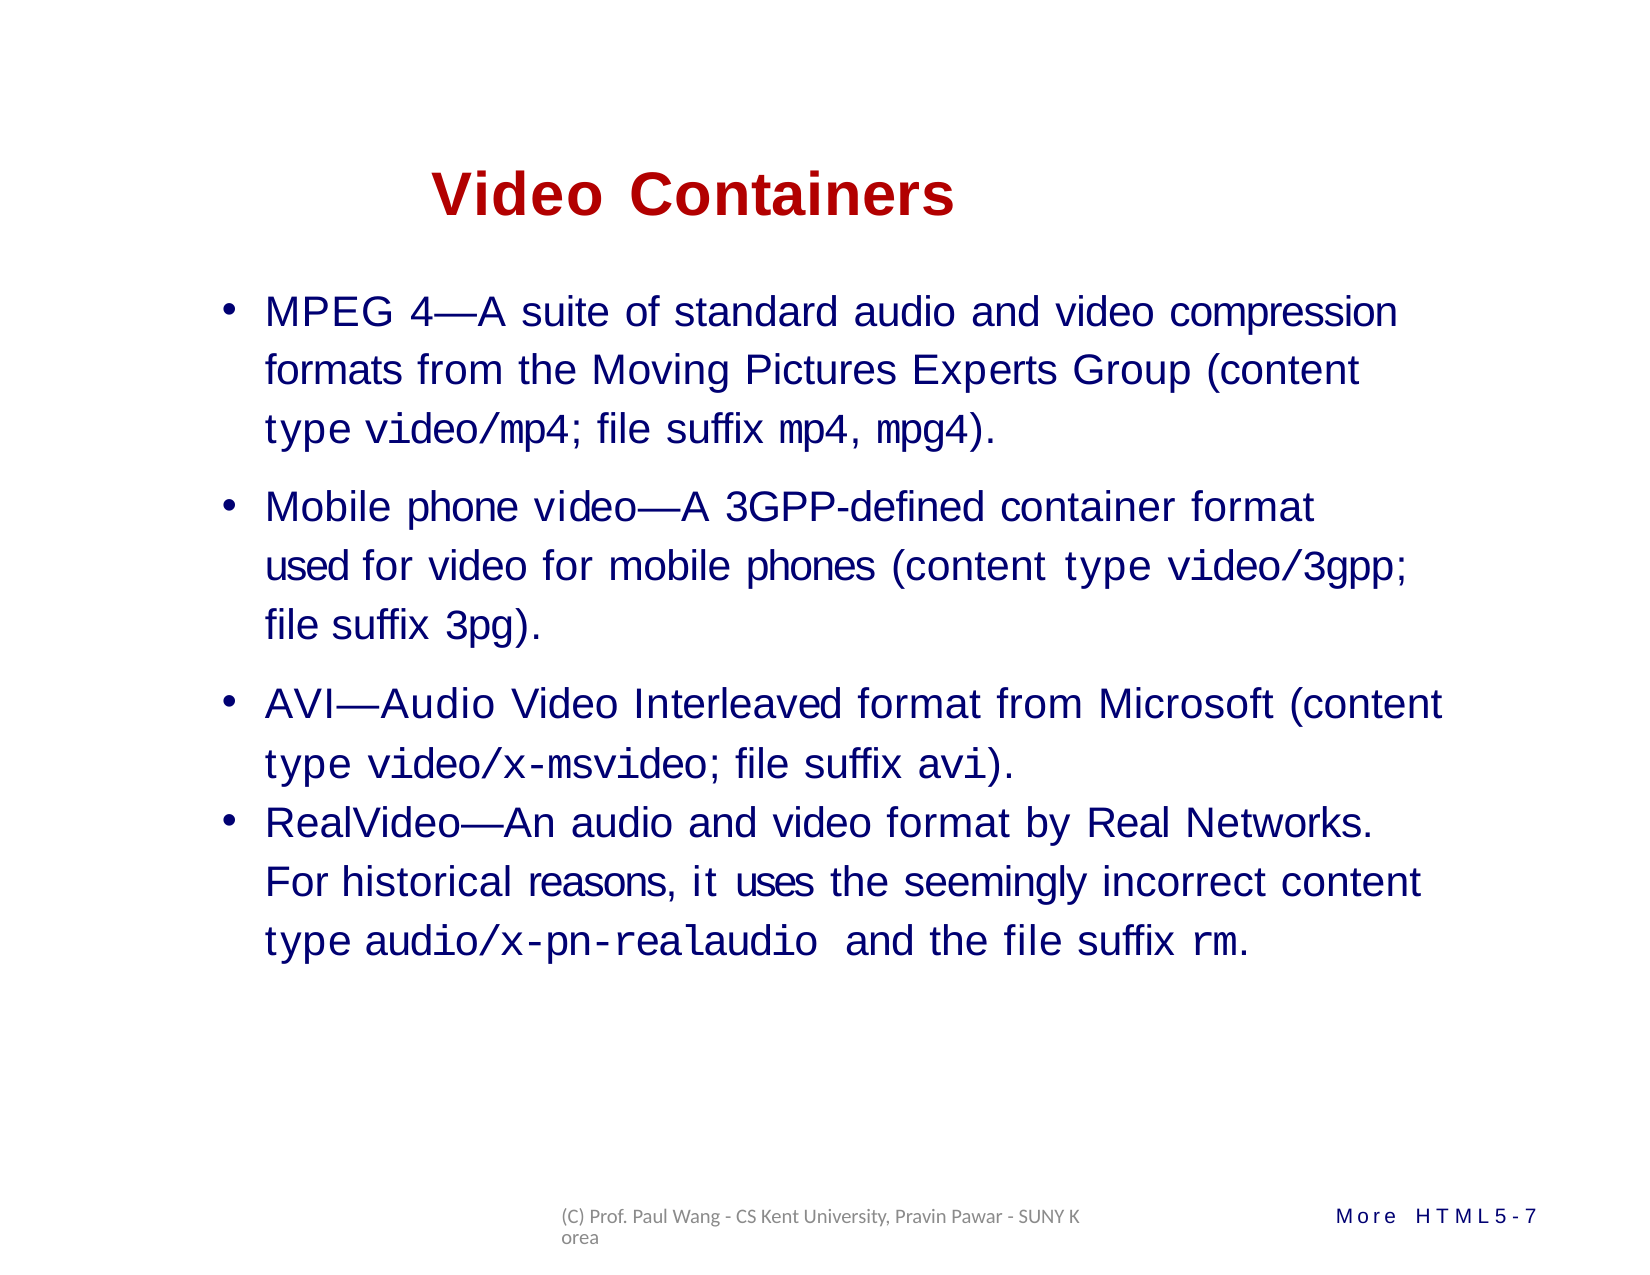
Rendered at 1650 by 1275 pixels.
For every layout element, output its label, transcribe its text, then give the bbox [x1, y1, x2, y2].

text_box MPEG 4—A suite of standard audio and video compression formats from the Moving Pictures Experts Group (content type video/mp4; file suffix mp4, mpg4). Mobile phone video—A 3GPP-defined container format used for video for mobile phones (content type video/3gpp; file suffix 3pg). AVI—Audio Video Interleaved format from Microsoft (content type video/x-msvideo; file suffix avi). RealVideo—An audio and video format by Real Networks. For historical reasons, it uses the seemingly incorrect content type audio/x-pn-realaudio and the file suffix rm. [219, 275, 1465, 1138]
slide_number More HTML5-7 [1165, 1181, 1537, 1250]
footer (C) Prof. Paul Wang - CS Kent University, Pravin Pawar - SUNY Korea [546, 1181, 1104, 1250]
title Video Containers [113, 67, 1537, 315]
